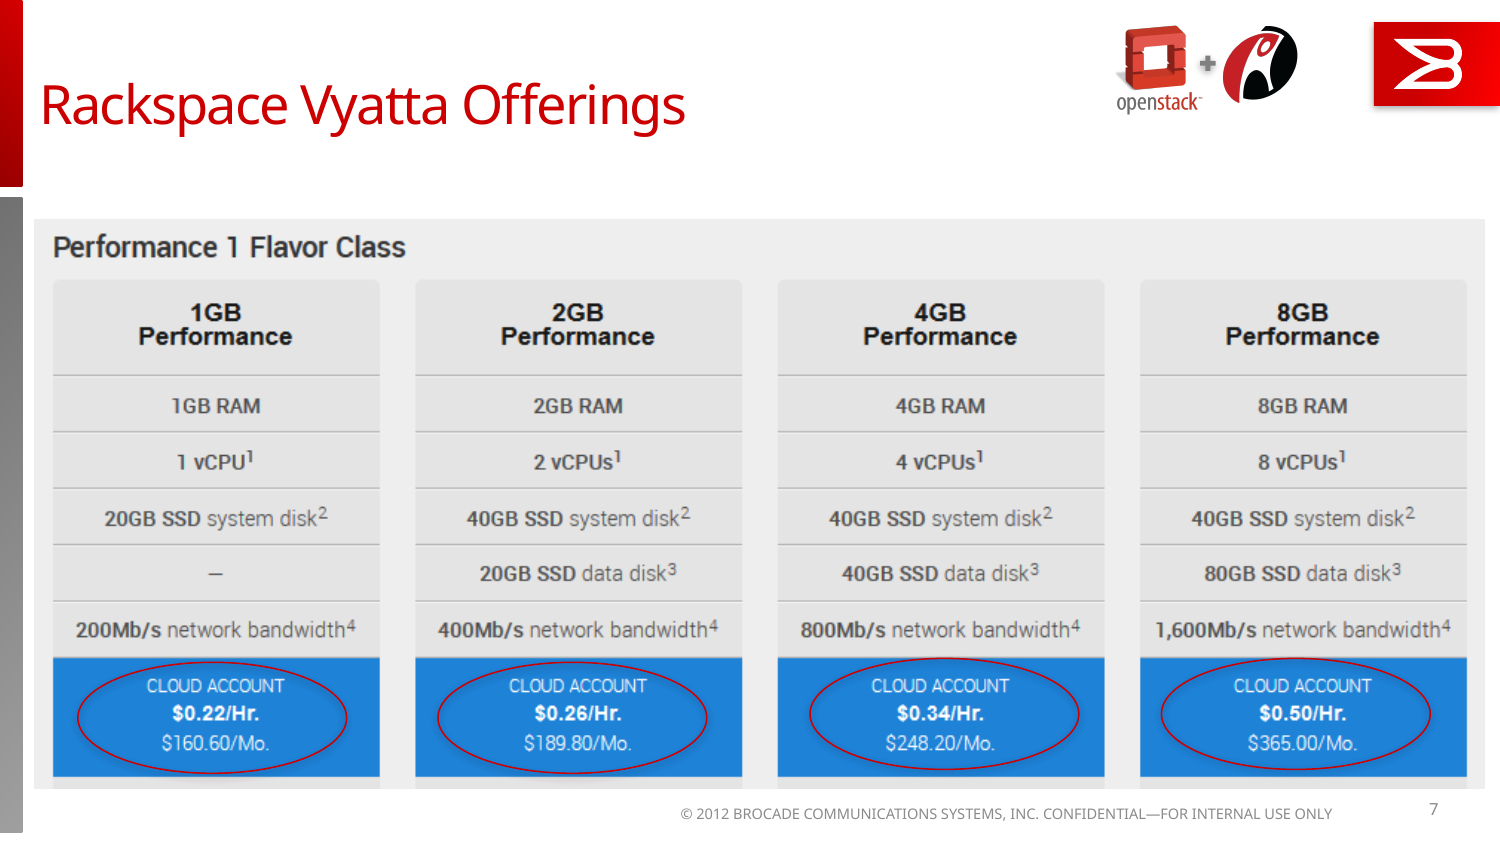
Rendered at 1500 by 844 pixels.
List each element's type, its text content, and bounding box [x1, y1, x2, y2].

slide_number 7 [1403, 800, 1439, 822]
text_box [34, 218, 1485, 790]
picture [1110, 23, 1203, 75]
title Rackspace Vyatta Offerings [39, 75, 1387, 153]
footer © 2012 Brocade Communications Systems, Inc. CONFIDENTIAL—For Internal Use Only [680, 800, 1349, 822]
picture [1222, 25, 1305, 75]
